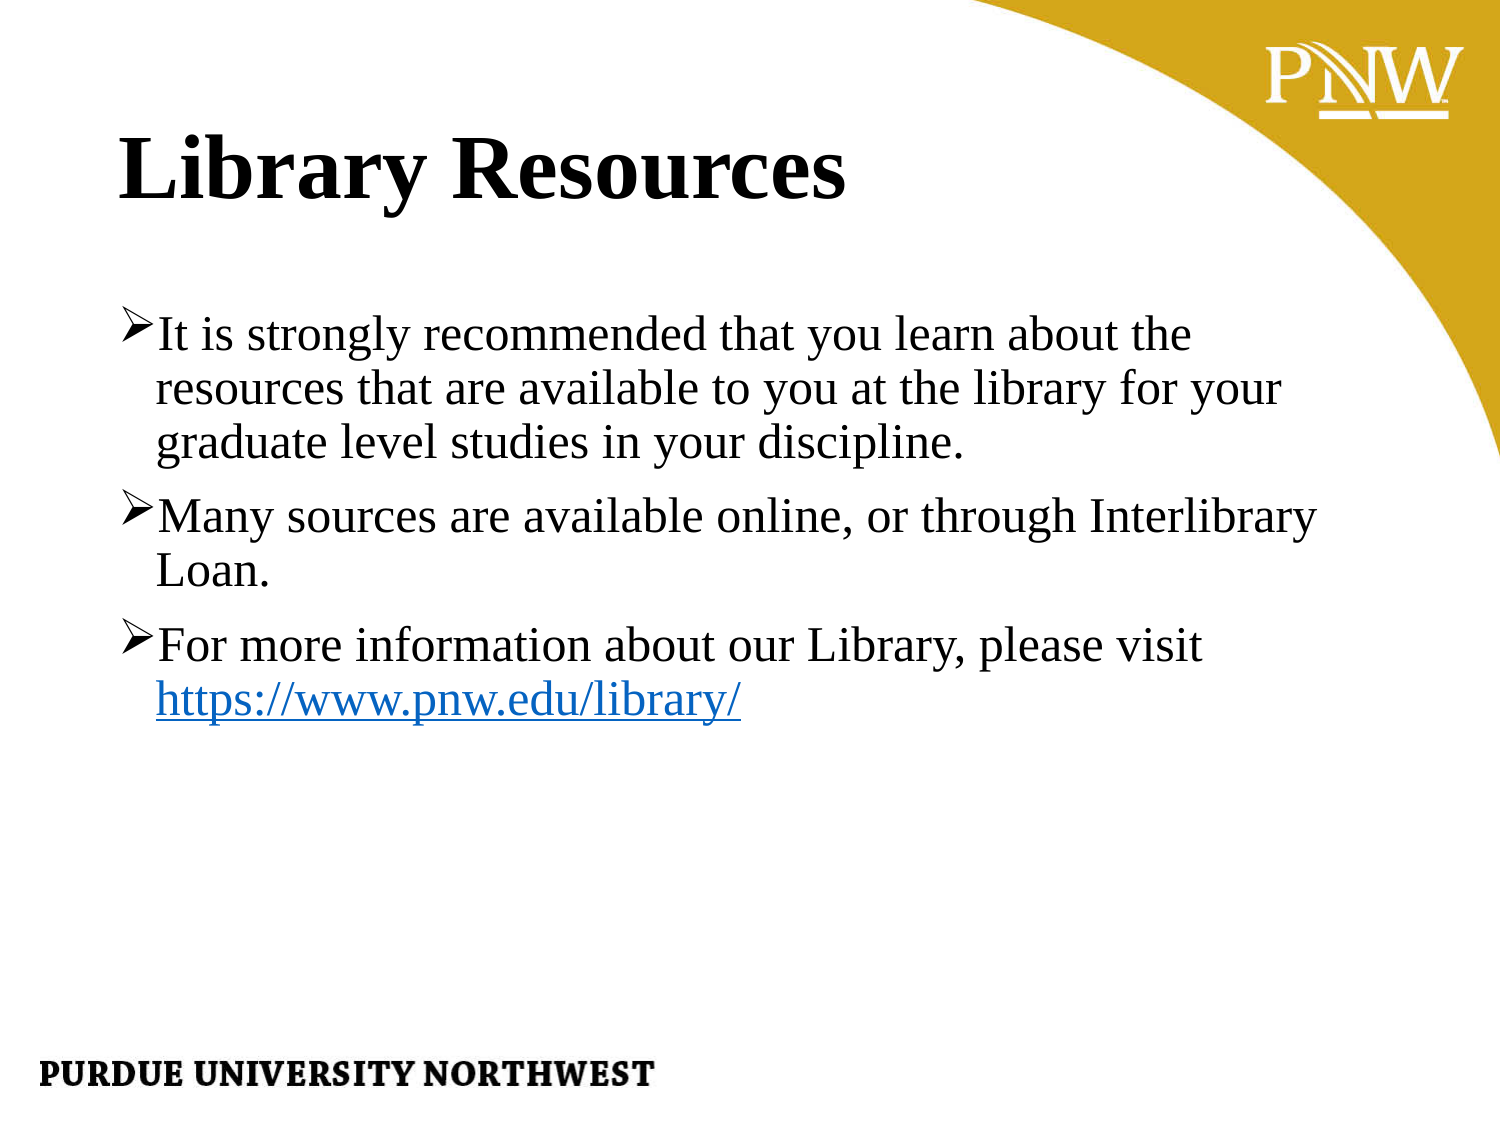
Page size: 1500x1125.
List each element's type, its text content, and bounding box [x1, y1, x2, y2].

title Library Resources [103, 59, 1397, 278]
list It is strongly recommended that you learn about the resources that are available to you at the library for your graduate level studies in your discipline. Many sources are available online, or through Interlibrary Loan. For more information about our Library, please visit https://www.pnw.edu/library/ [103, 299, 1397, 775]
picture [0, 0, 1500, 1125]
